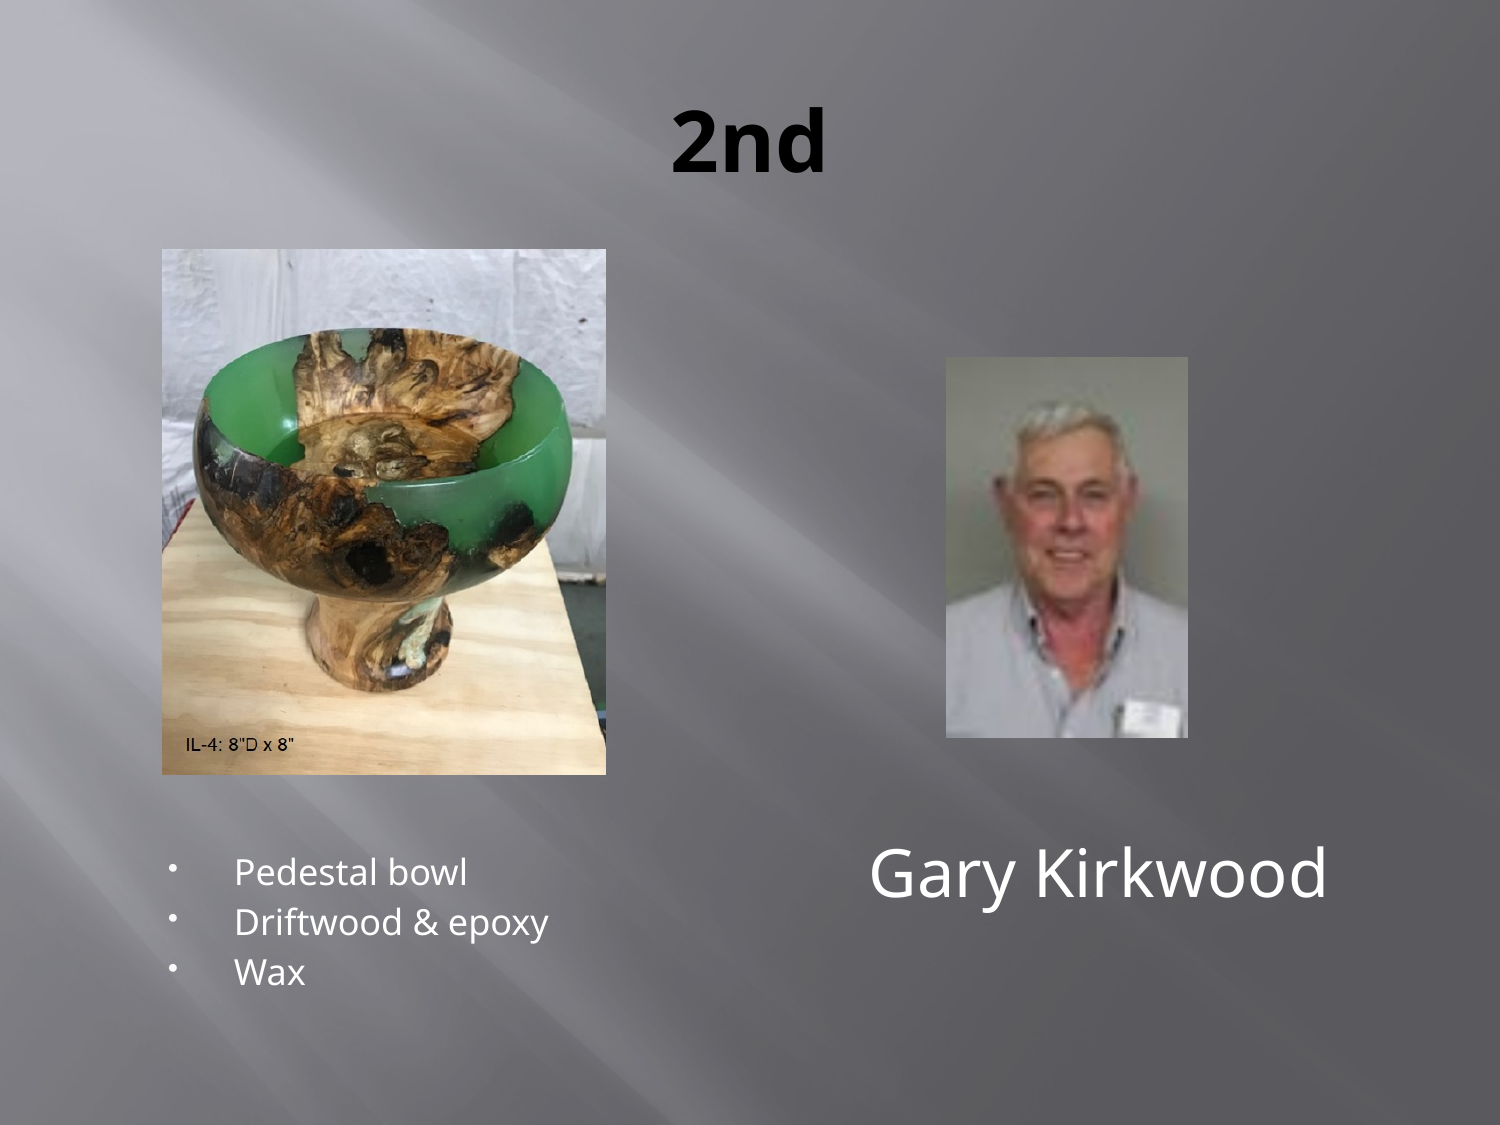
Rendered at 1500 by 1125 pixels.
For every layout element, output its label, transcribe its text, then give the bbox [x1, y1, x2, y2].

picture [162, 249, 606, 776]
title 2nd [75, 45, 1425, 233]
picture [945, 357, 1188, 738]
list Gary Kirkwood [762, 262, 1425, 1005]
list Pedestal bowl Driftwood & epoxy Wax [75, 262, 738, 1005]
